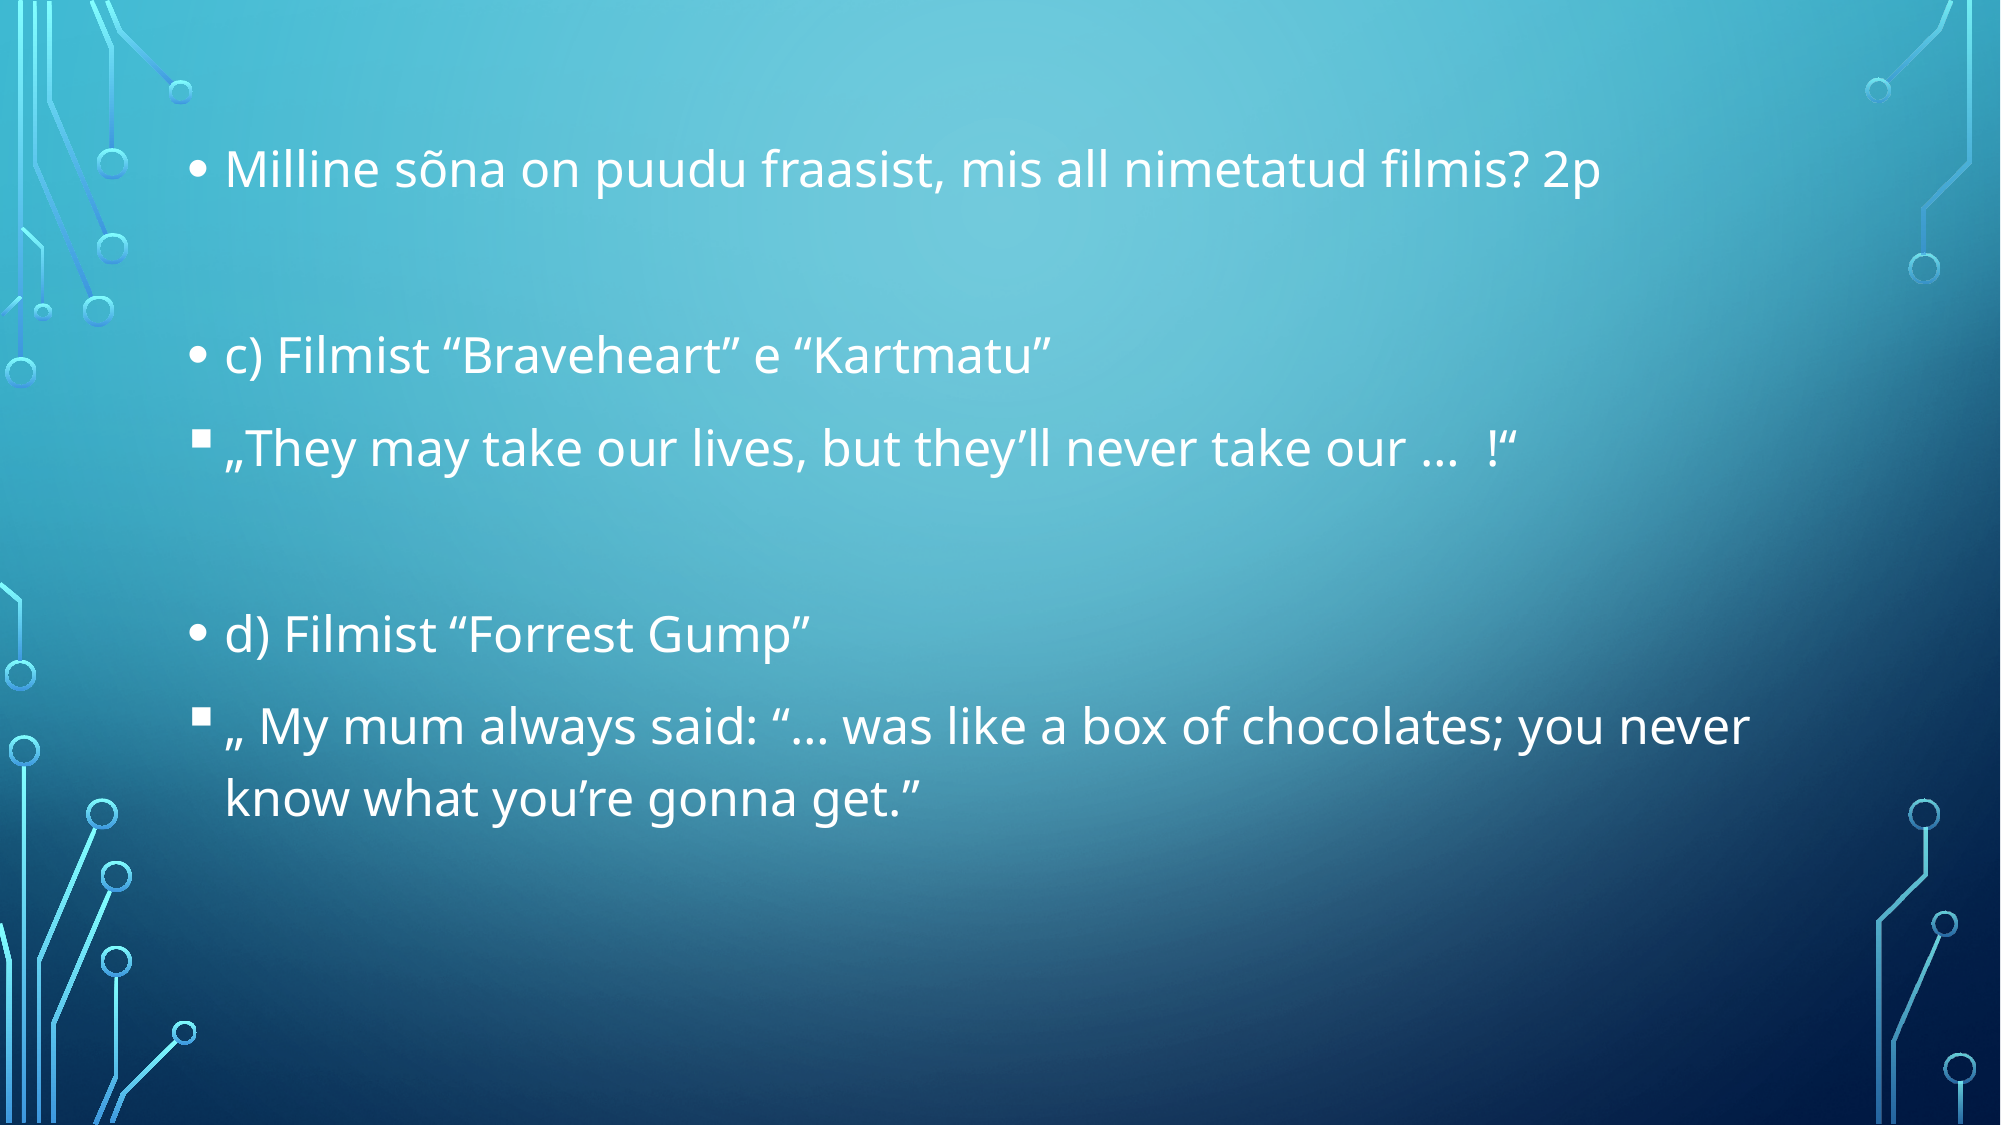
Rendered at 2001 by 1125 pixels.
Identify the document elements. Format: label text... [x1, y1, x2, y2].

list Milline sõna on puudu fraasist, mis all nimetatud filmis? 2p c) Filmist “Braveheart” e “Kartmatu” „They may take our lives, but they’ll never take our … !“ d) Filmist “Forrest Gump” „ My mum always said: “… was like a box of chocolates; you never know what you’re gonna get.” [172, 118, 1869, 1016]
